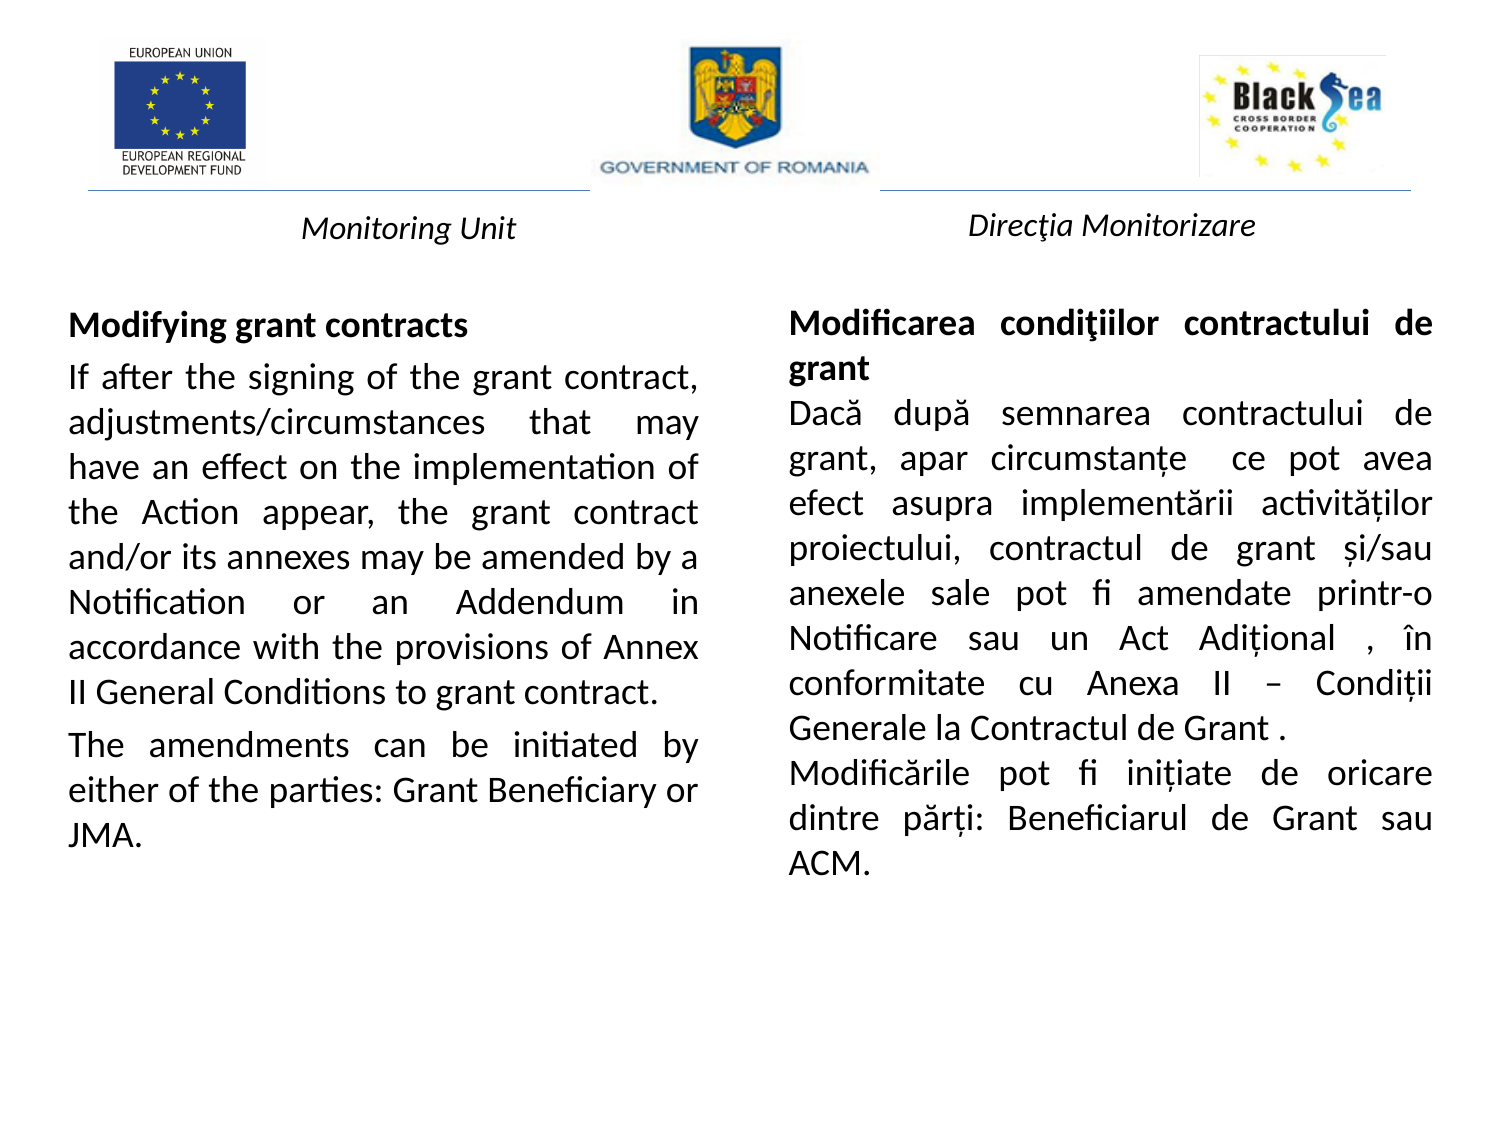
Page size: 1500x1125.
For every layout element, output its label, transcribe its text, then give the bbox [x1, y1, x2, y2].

text_box Modifying grant contracts If after the signing of the grant contract, adjustments/circumstances that may have an effect on the implementation of the Action appear, the grant contract and/or its annexes may be amended by a Notification or an Addendum in accordance with the provisions of Annex II General Conditions to grant contract. The amendments can be initiated by either of the parties: Grant Beneficiary or JMA. [53, 292, 715, 1125]
picture [590, 19, 881, 191]
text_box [88, 37, 1412, 257]
text_box Modificarea condiţiilor contractului de grant Dacă după semnarea contractului de grant, apar circumstanţe ce pot avea efect asupra implementării activităţilor proiectului, contractul de grant şi/sau anexele sale pot fi amendate printr-o Notificare sau un Act Adiţional , în conformitate cu Anexa II – Condiţii Generale la Contractul de Grant . Modificările pot fi iniţiate de oricare dintre părţi: Beneficiarul de Grant sau ACM. [773, 290, 1449, 1106]
